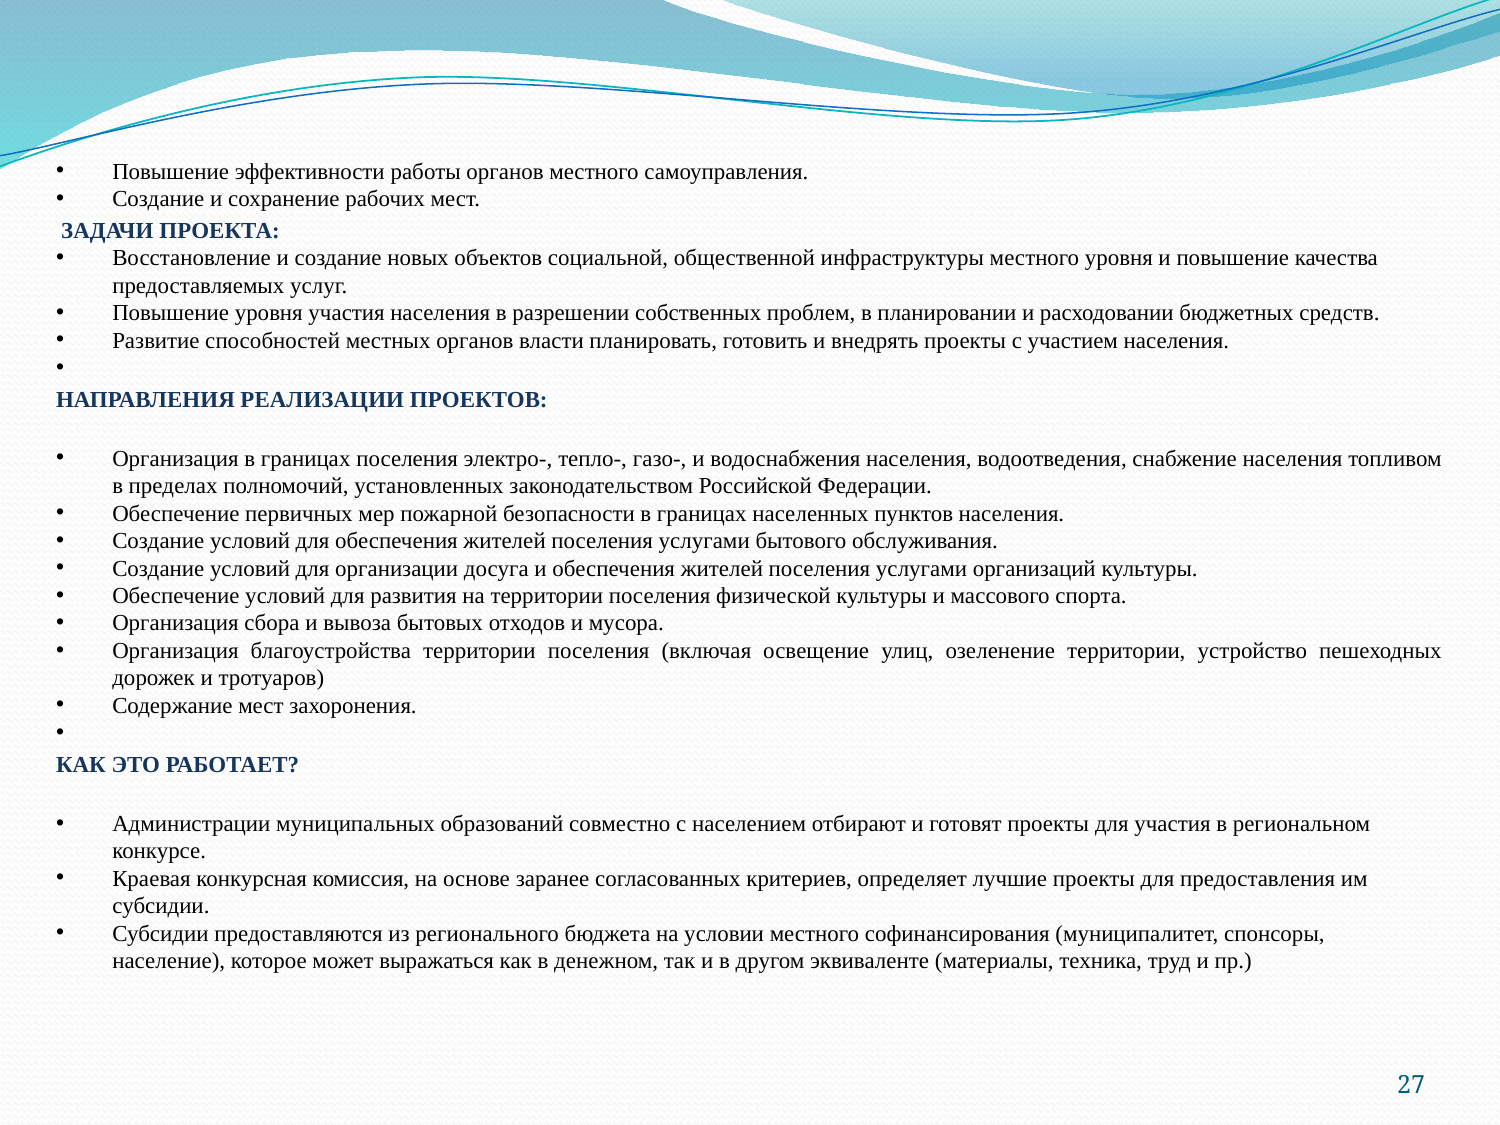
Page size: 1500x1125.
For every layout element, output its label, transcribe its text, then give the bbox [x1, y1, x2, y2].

text_box Повышение эффективности работы органов местного самоуправления. Создание и сохранение рабочих мест. ЗАДАЧИ ПРОЕКТА: Восстановление и создание новых объектов социальной, общественной инфраструктуры местного уровня и повышение качества предоставляемых услуг. Повышение уровня участия населения в разрешении собственных проблем, в планировании и расходовании бюджетных средств. Развитие способностей местных органов власти планировать, готовить и внедрять проекты с участием населения. НАПРАВЛЕНИЯ РЕАЛИЗАЦИИ ПРОЕКТОВ: Организация в границах поселения электро-, тепло-, газо-, и водоснабжения населения, водоотведения, снабжение населения топливом в пределах полномочий, установленных законодательством Российской Федерации. Обеспечение первичных мер пожарной безопасности в границах населенных пунктов населения. Создание условий для обеспечения жителей поселения услугами бытового обслуживания. Создание условий для организации досуга и обеспечения жителей поселения услугами организаций культуры. Обеспечение условий для развития на территории поселения физической культуры и массового спорта. Организация сбора и вывоза бытовых отходов и мусора. Организация благоустройства территории поселения (включая освещение улиц, озеленение территории, устройство пешеходных дорожек и тротуаров) Содержание мест захоронения. КАК ЭТО РАБОТАЕТ? Администрации муниципальных образований совместно с населением отбирают и готовят проекты для участия в региональном конкурсе. Краевая конкурсная комиссия, на основе заранее согласованных критериев, определяет лучшие проекты для предоставления им субсидии. Субсидии предоставляются из регионального бюджета на условии местного софинансирования (муниципалитет, спонсоры, население), которое может выражаться как в денежном, так и в другом эквиваленте (материалы, техника, труд и пр.) [41, 148, 1459, 981]
slide_number 27 [1299, 1042, 1425, 1103]
